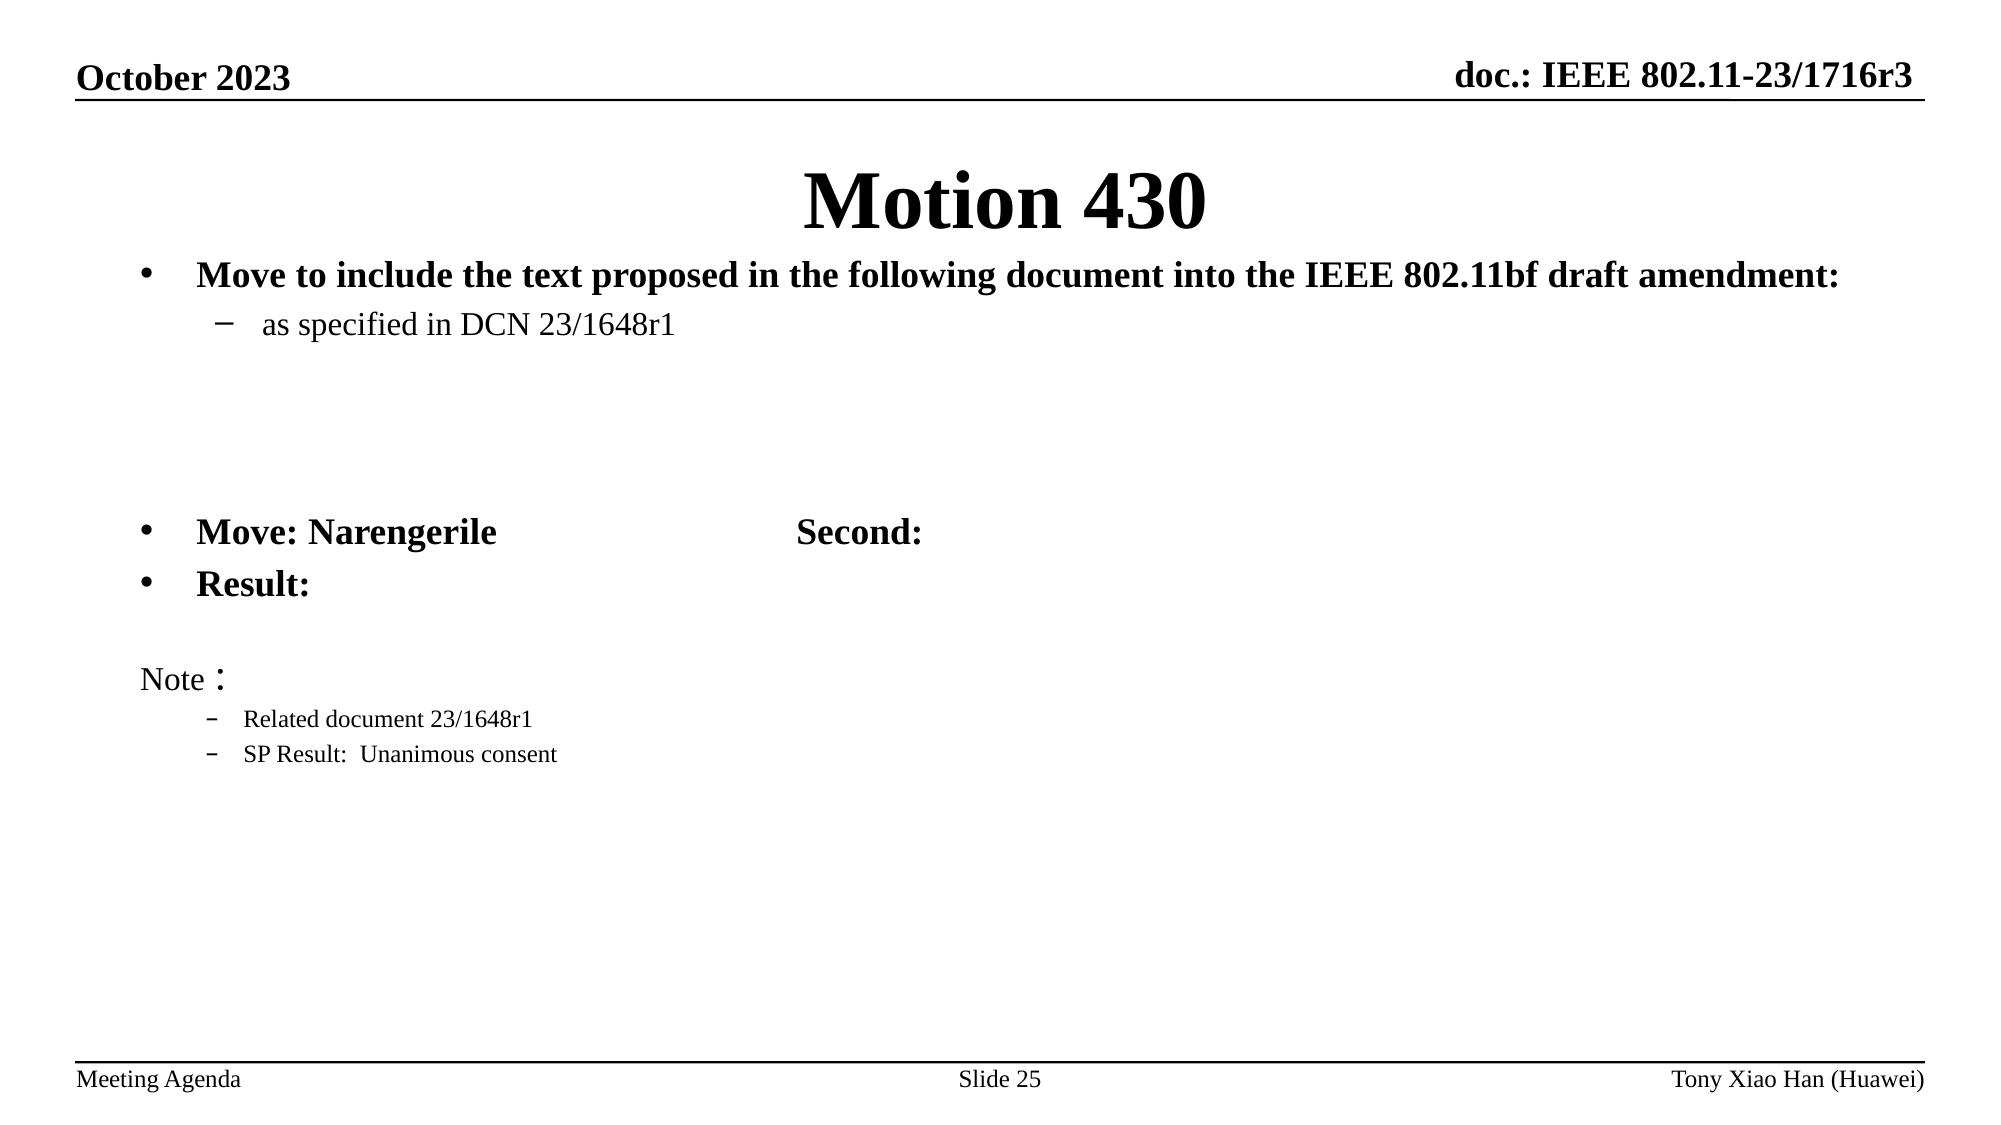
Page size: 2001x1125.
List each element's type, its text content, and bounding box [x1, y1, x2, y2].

text_box Move to include the text proposed in the following document into the IEEE 802.11bf draft amendment: as specified in DCN 23/1648r1 Move: Narengerile Second: Result: Note： Related document 23/1648r1 SP Result: Unanimous consent [125, 212, 1888, 900]
text_box Motion 430 [368, 137, 1644, 212]
